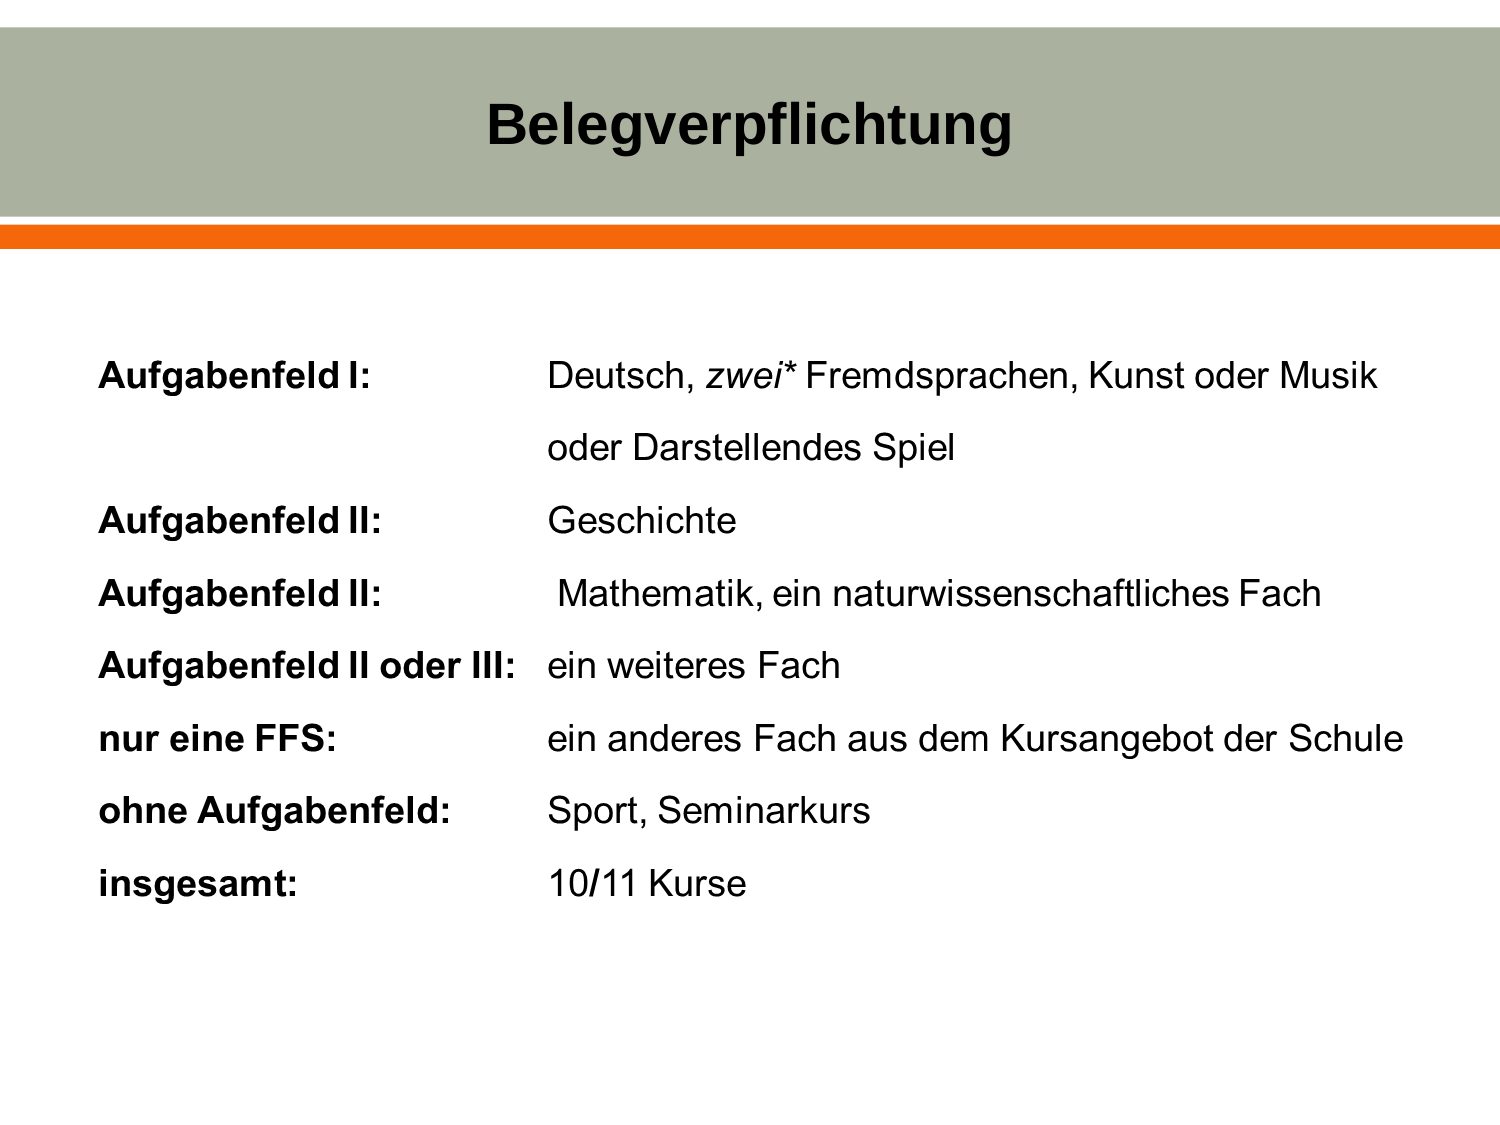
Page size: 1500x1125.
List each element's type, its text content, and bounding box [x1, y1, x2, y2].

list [74, 339, 1426, 928]
title Belegverpflichtung [75, 29, 1425, 213]
